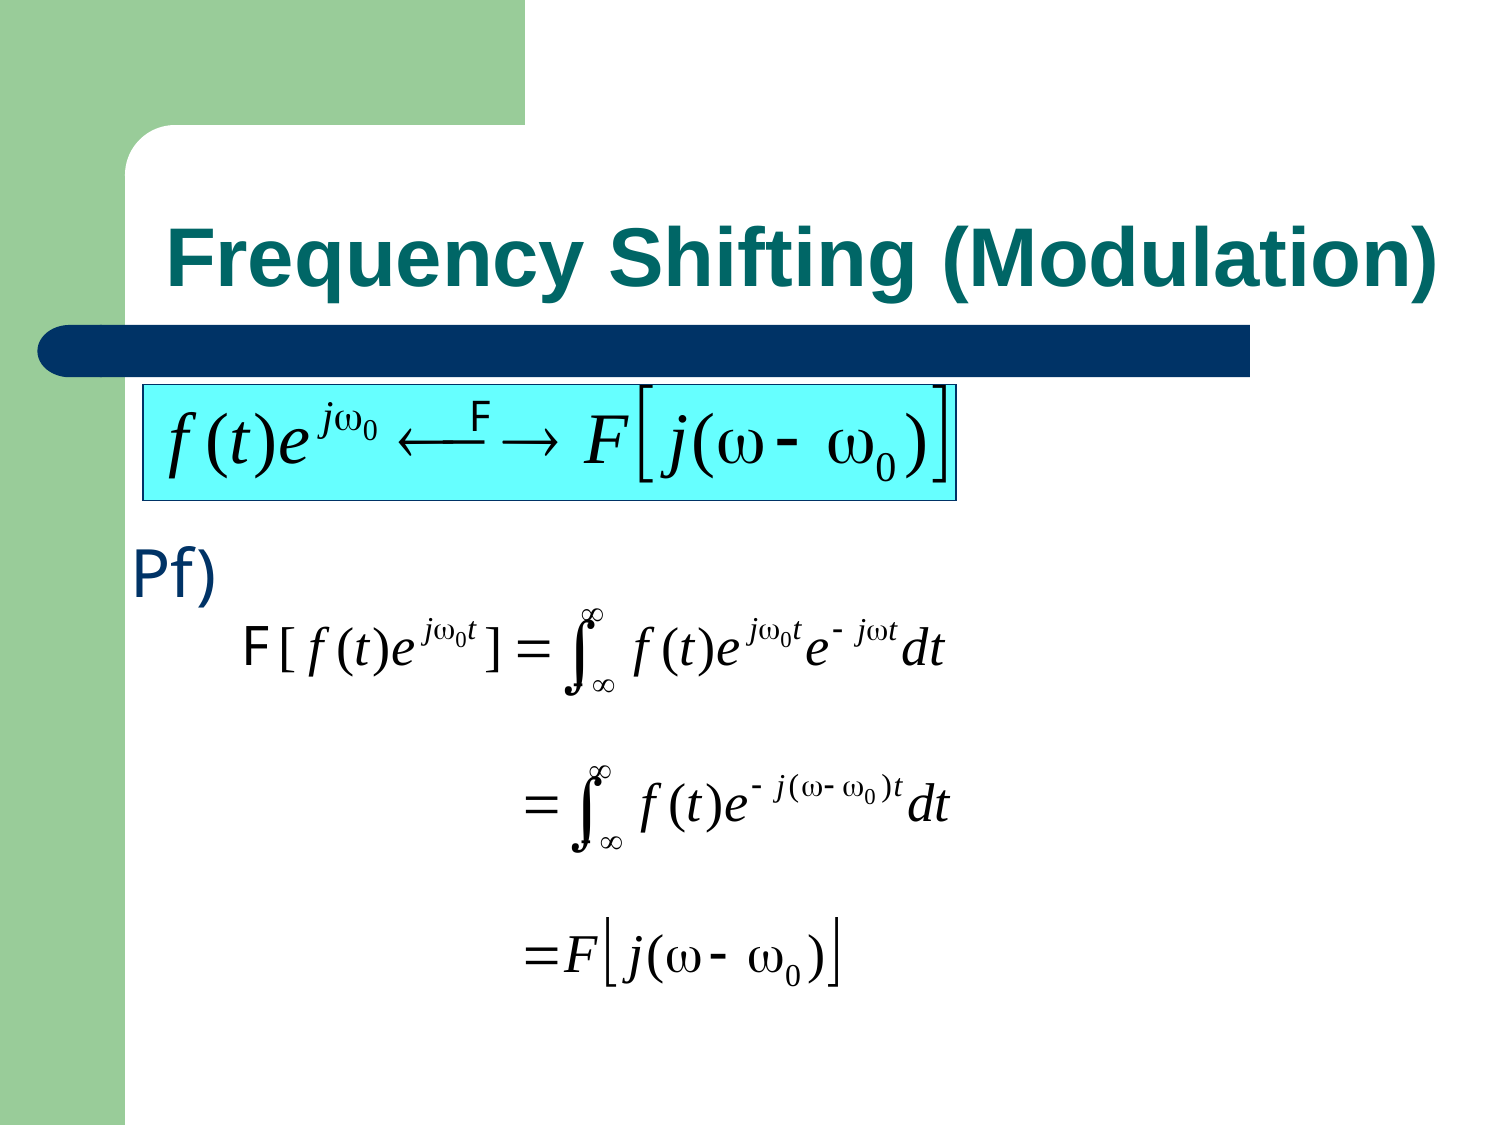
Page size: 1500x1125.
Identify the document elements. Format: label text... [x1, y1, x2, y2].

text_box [238, 587, 958, 706]
text_box Pf) [115, 523, 232, 618]
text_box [511, 743, 963, 863]
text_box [512, 917, 850, 1001]
title Frequency Shifting (Modulation) [149, 124, 1463, 313]
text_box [143, 385, 956, 501]
